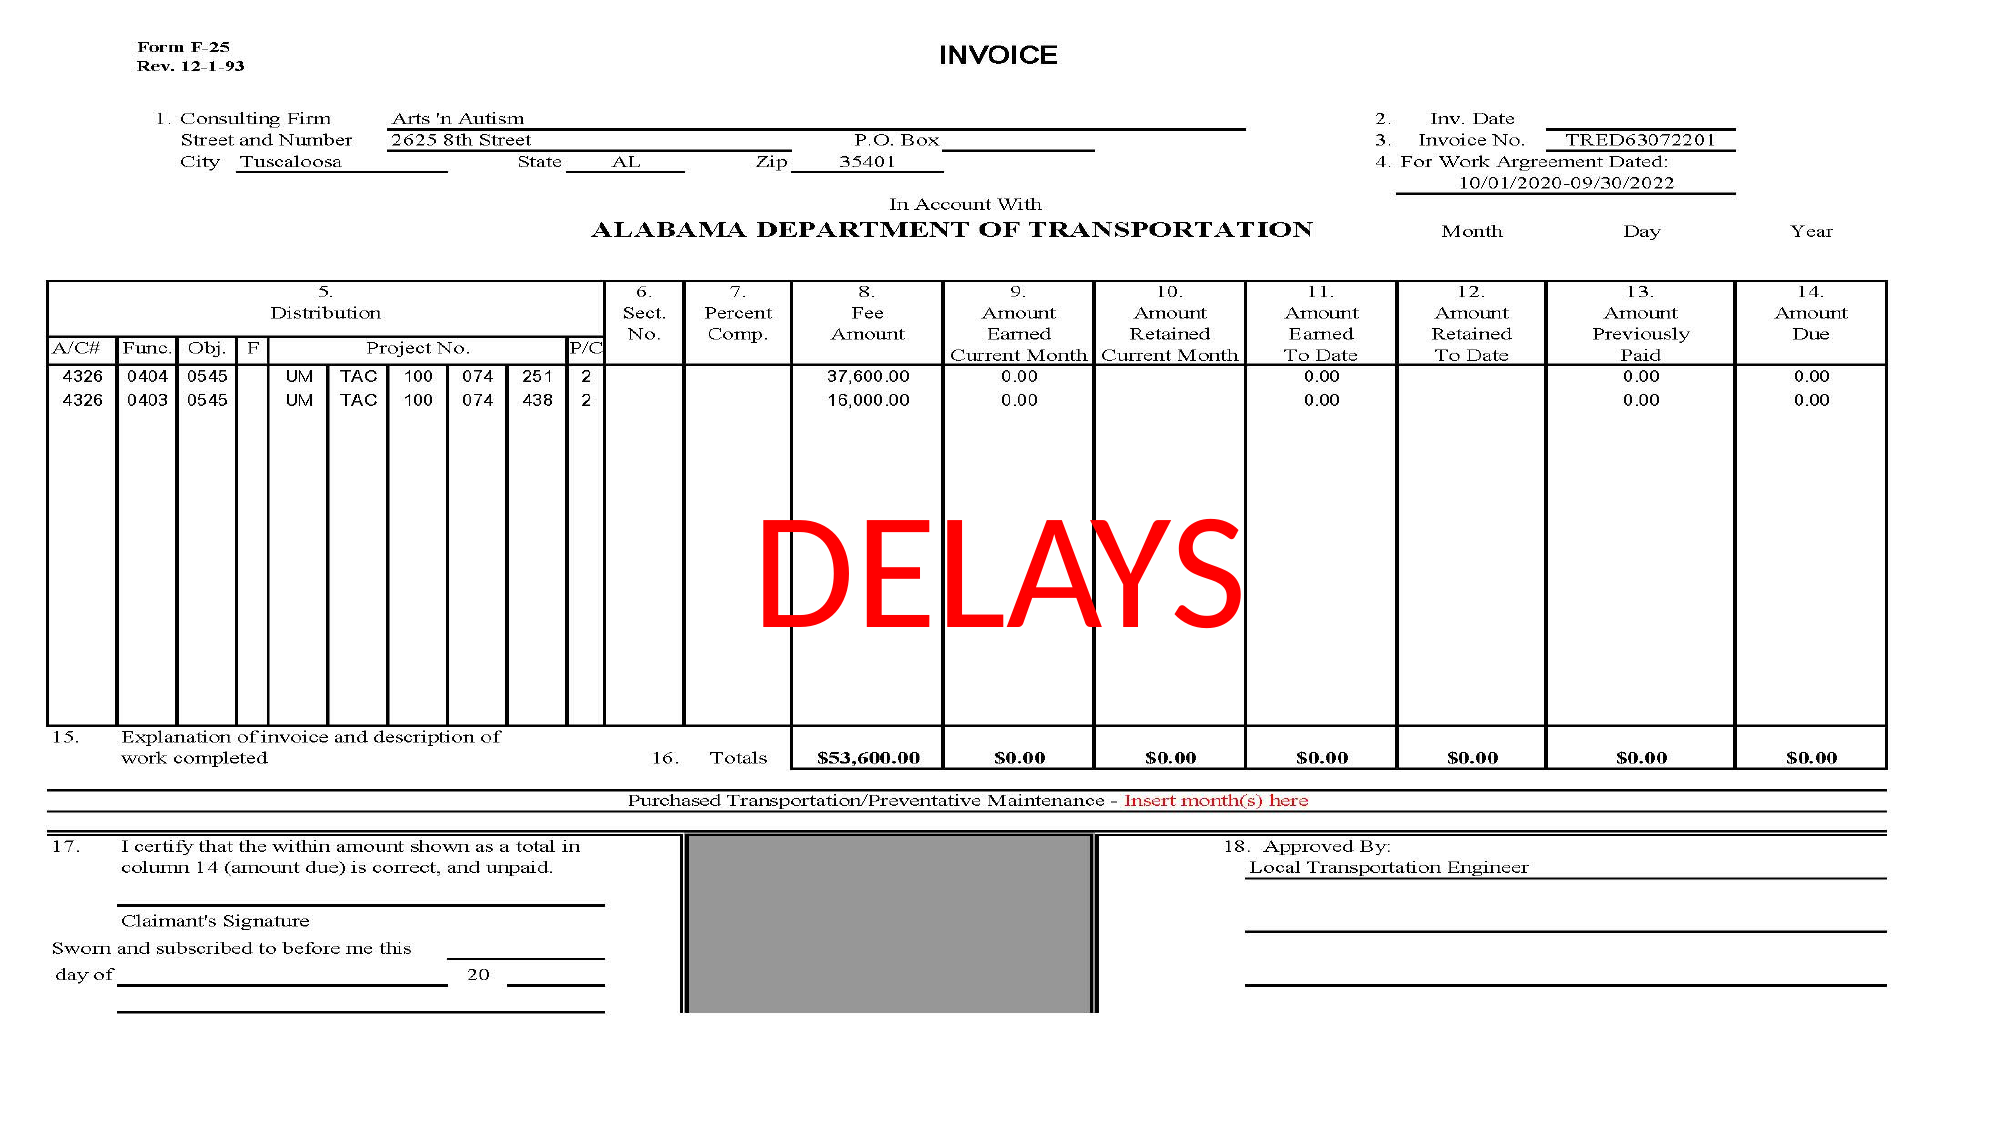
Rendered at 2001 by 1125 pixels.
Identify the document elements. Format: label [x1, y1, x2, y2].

list [0, 0, 2000, 1125]
